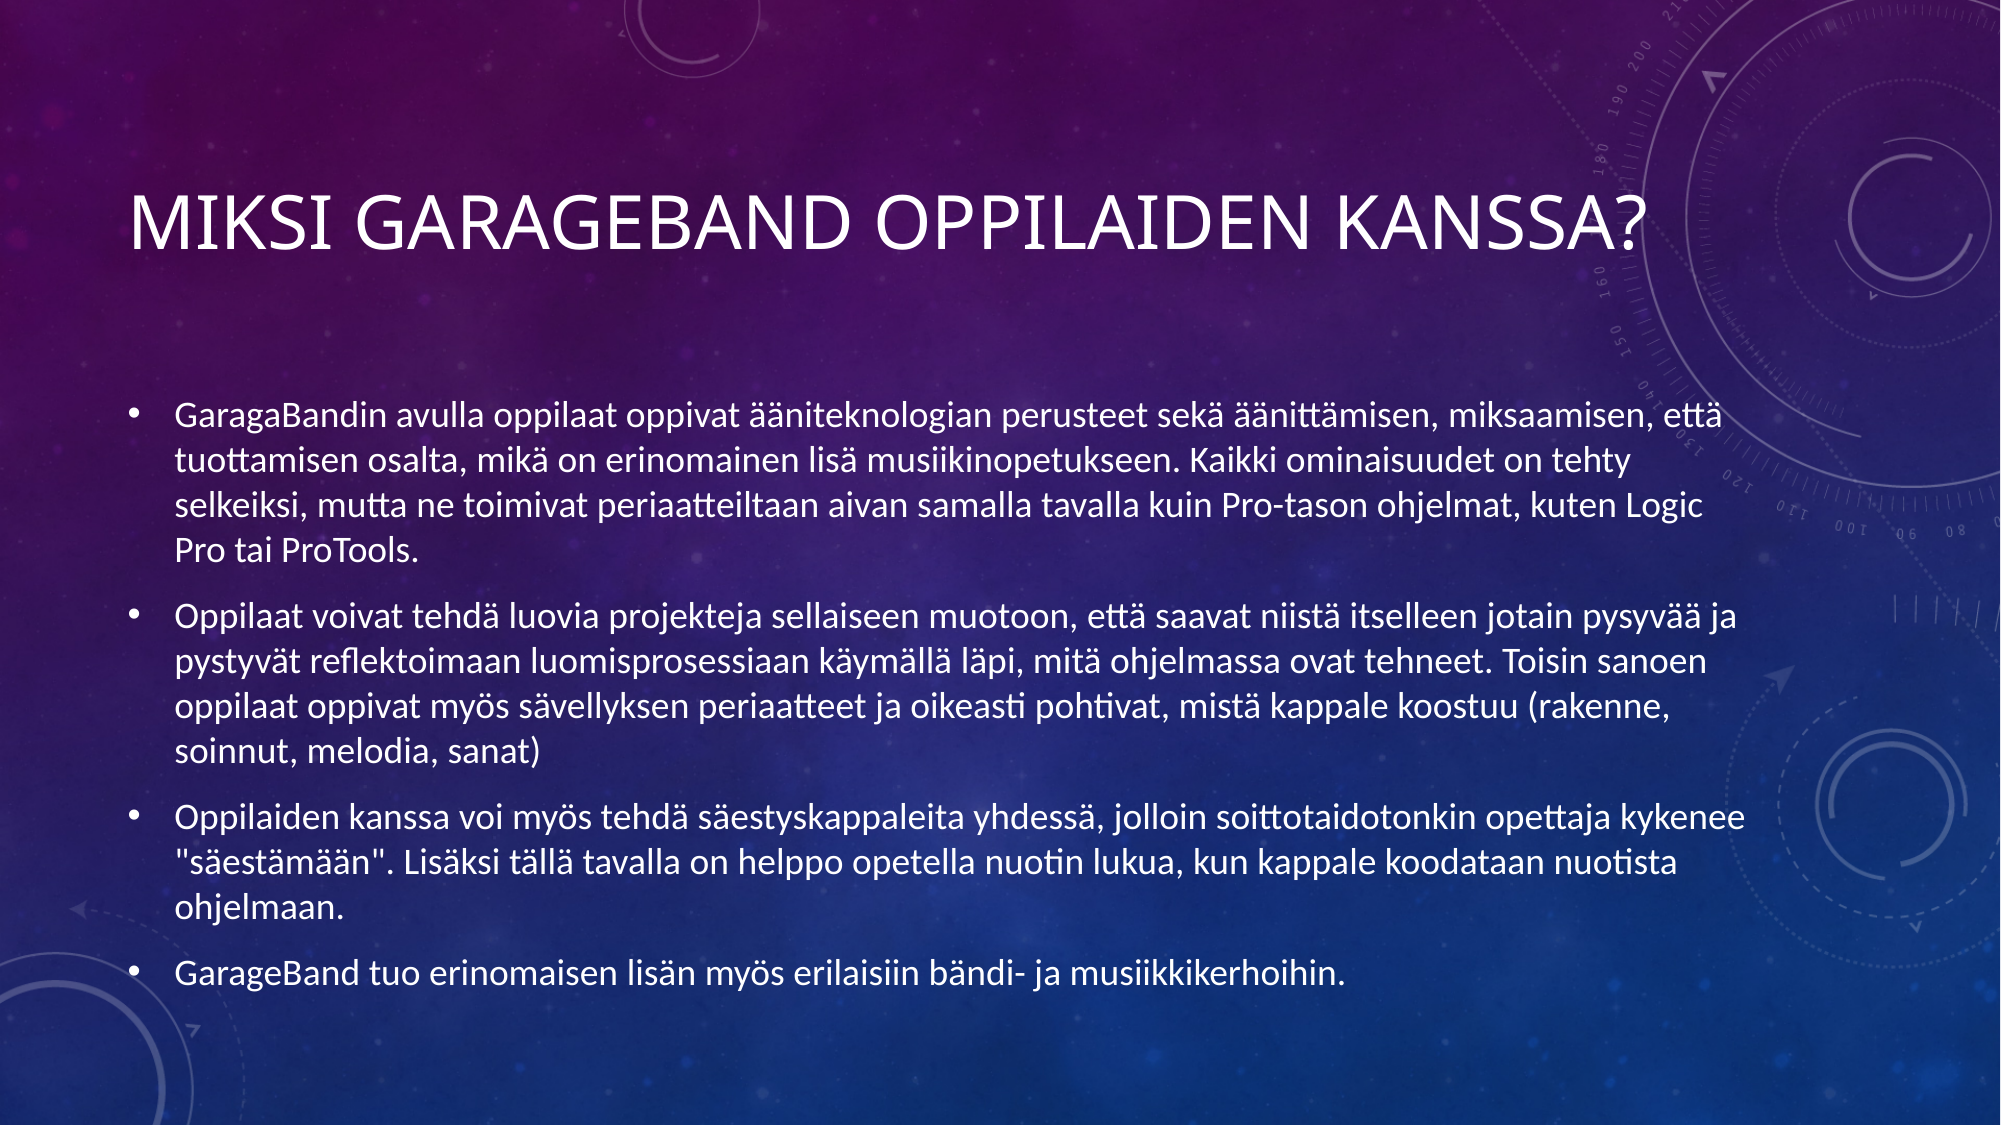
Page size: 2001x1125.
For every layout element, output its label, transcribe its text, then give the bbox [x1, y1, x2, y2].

list GaragaBandin avulla oppilaat oppivat ääniteknologian perusteet sekä äänittämisen, miksaamisen, että tuottamisen osalta, mikä on erinomainen lisä musiikinopetukseen. Kaikki ominaisuudet on tehty selkeiksi, mutta ne toimivat periaatteiltaan aivan samalla tavalla kuin Pro-tason ohjelmat, kuten Logic Pro tai ProTools. Oppilaat voivat tehdä luovia projekteja sellaiseen muotoon, että saavat niistä itselleen jotain pysyvää ja pystyvät reflektoimaan luomisprosessiaan käymällä läpi, mitä ohjelmassa ovat tehneet. Toisin sanoen oppilaat oppivat myös sävellyksen periaatteet ja oikeasti pohtivat, mistä kappale koostuu (rakenne, soinnut, melodia, sanat) Oppilaiden kanssa voi myös tehdä säestyskappaleita yhdessä, jolloin soittotaidotonkin opettaja kykenee "säestämään". Lisäksi tällä tavalla on helppo opetella nuotin lukua, kun kappale koodataan nuotista ohjelmaan. GarageBand tuo erinomaisen lisän myös erilaisiin bändi- ja musiikkikerhoihin. [112, 351, 1775, 1098]
picture [0, 0, 2001, 1125]
title Miksi Garageband oppilaiden kanssa? [112, 99, 1775, 339]
